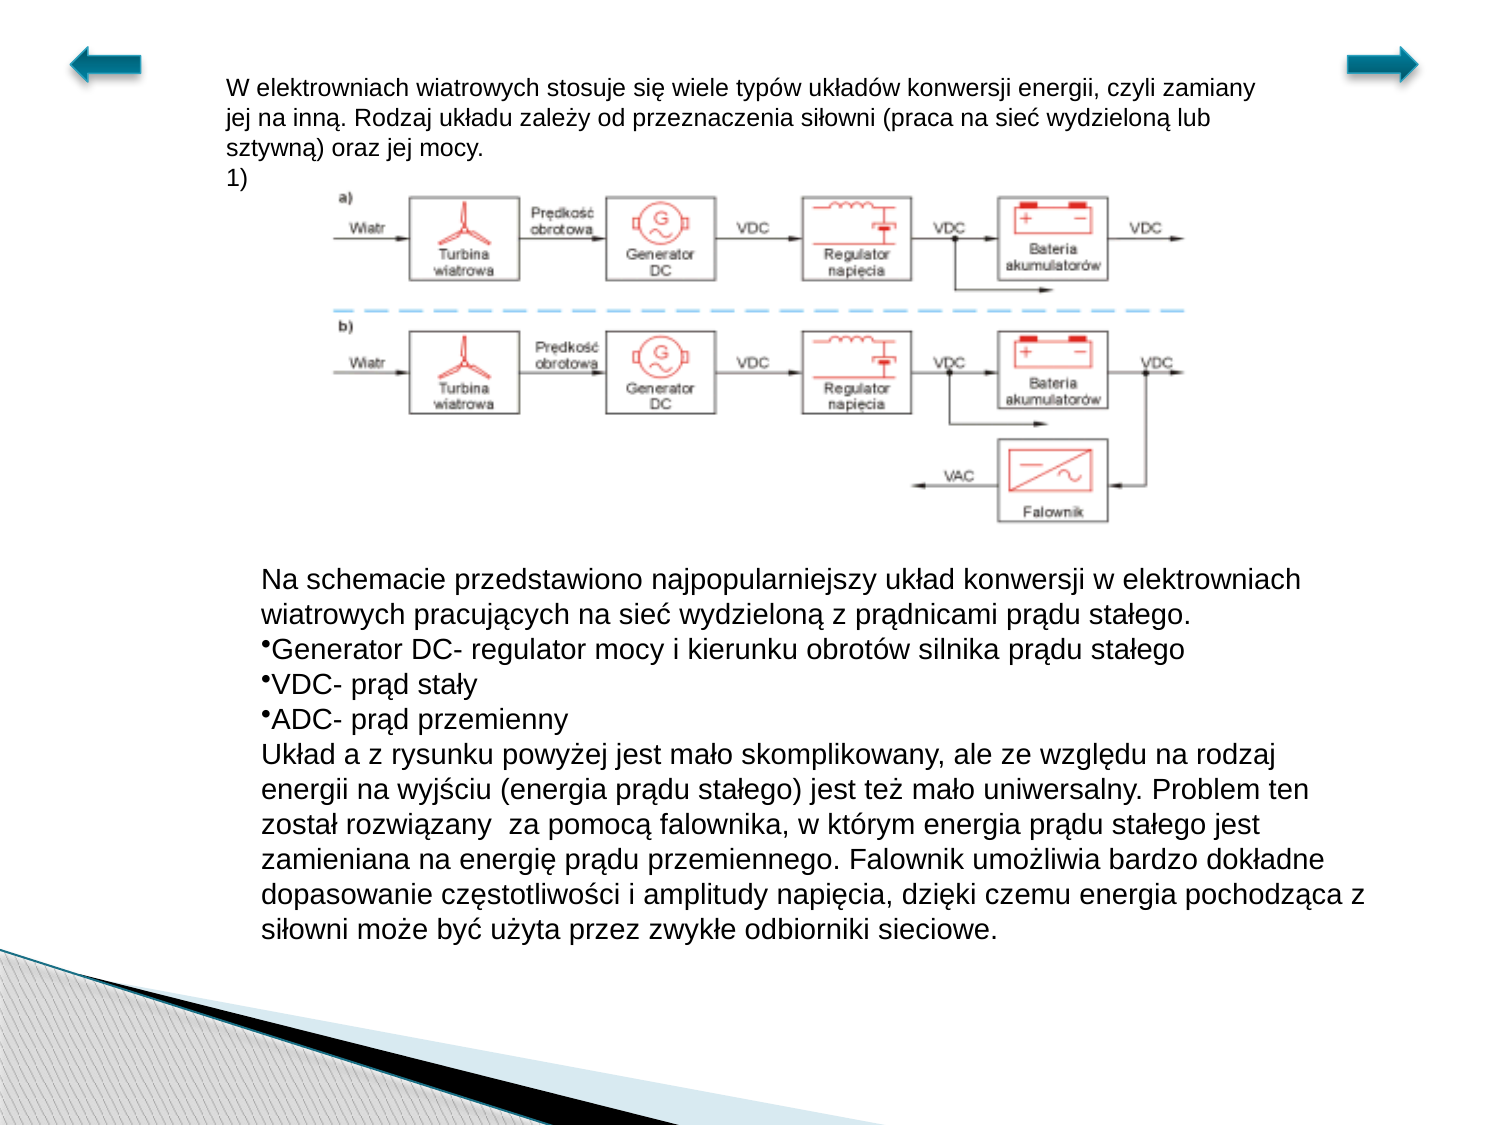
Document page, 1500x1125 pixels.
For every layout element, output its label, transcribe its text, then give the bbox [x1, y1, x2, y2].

text_box [1346, 46, 1419, 83]
text_box [69, 46, 142, 83]
text_box W elektrowniach wiatrowych stosuje się wiele typów układów konwersji energii, czyli zamiany jej na inną. Rodzaj układu zależy od przeznaczenia siłowni (praca na sieć wydzieloną lub sztywną) oraz jej mocy. 1) [210, 63, 1301, 199]
picture [327, 187, 1196, 528]
text_box Na schemacie przedstawiono najpopularniejszy układ konwersji w elektrowniach wiatrowych pracujących na sieć wydzieloną z prądnicami prądu stałego. Generator DC- regulator mocy i kierunku obrotów silnika prądu stałego VDC- prąd stały ADC- prąd przemienny Układ a z rysunku powyżej jest mało skomplikowany, ale ze względu na rodzaj energii na wyjściu (energia prądu stałego) jest też mało uniwersalny. Problem ten został rozwiązany za pomocą falownika, w którym energia prądu stałego jest zamieniana na energię prądu przemiennego. Falownik umożliwia bardzo dokładne dopasowanie częstotliwości i amplitudy napięcia, dzięki czemu energia pochodząca z siłowni może być użyta przez zwykłe odbiorniki sieciowe. [246, 552, 1383, 953]
